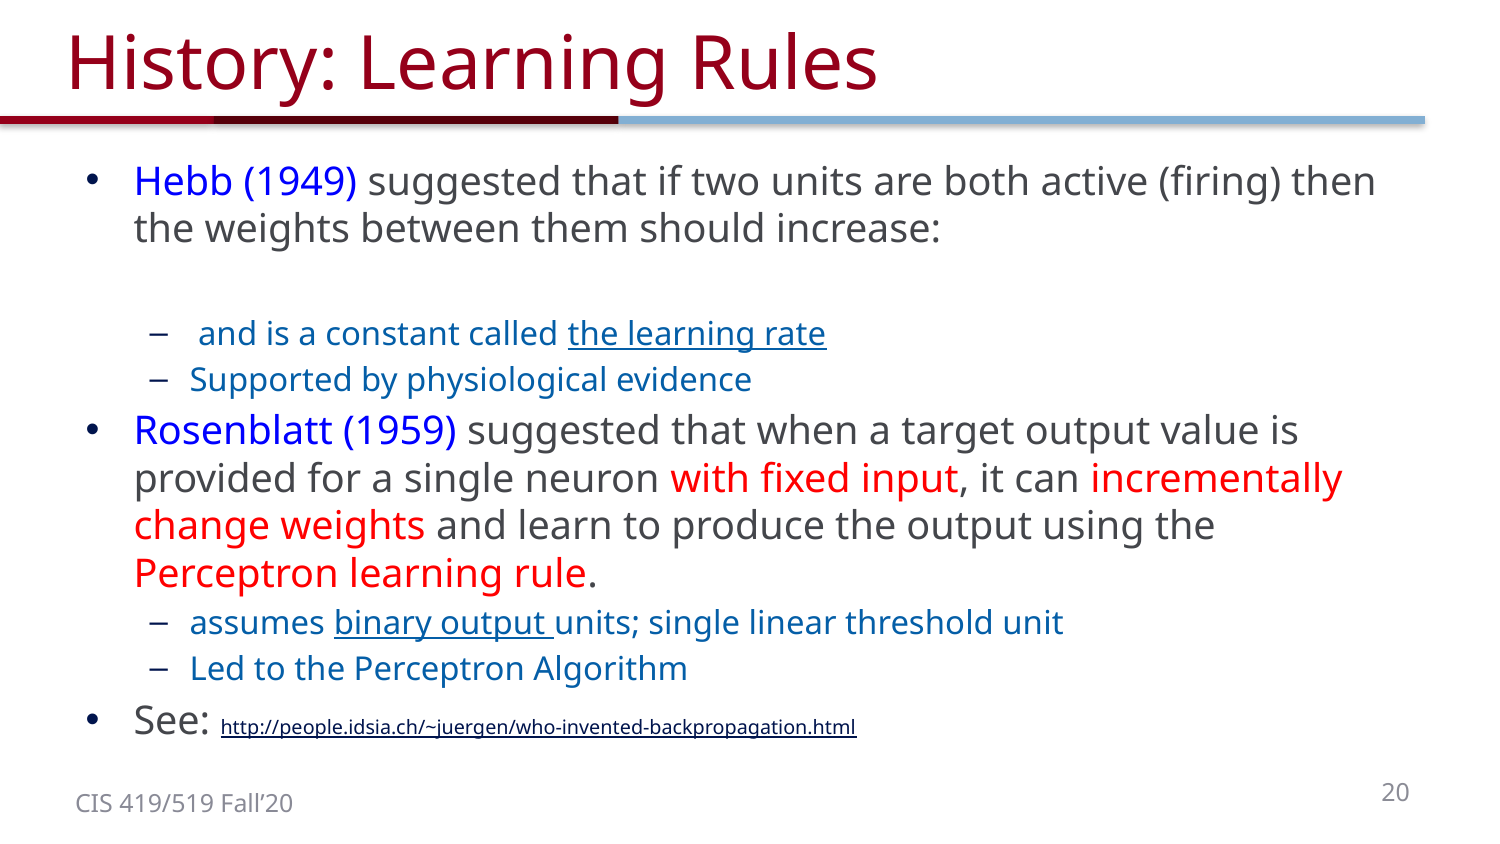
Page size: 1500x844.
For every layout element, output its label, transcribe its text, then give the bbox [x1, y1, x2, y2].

title History: Learning Rules [50, 2, 1401, 117]
slide_number 20 [1074, 770, 1425, 816]
